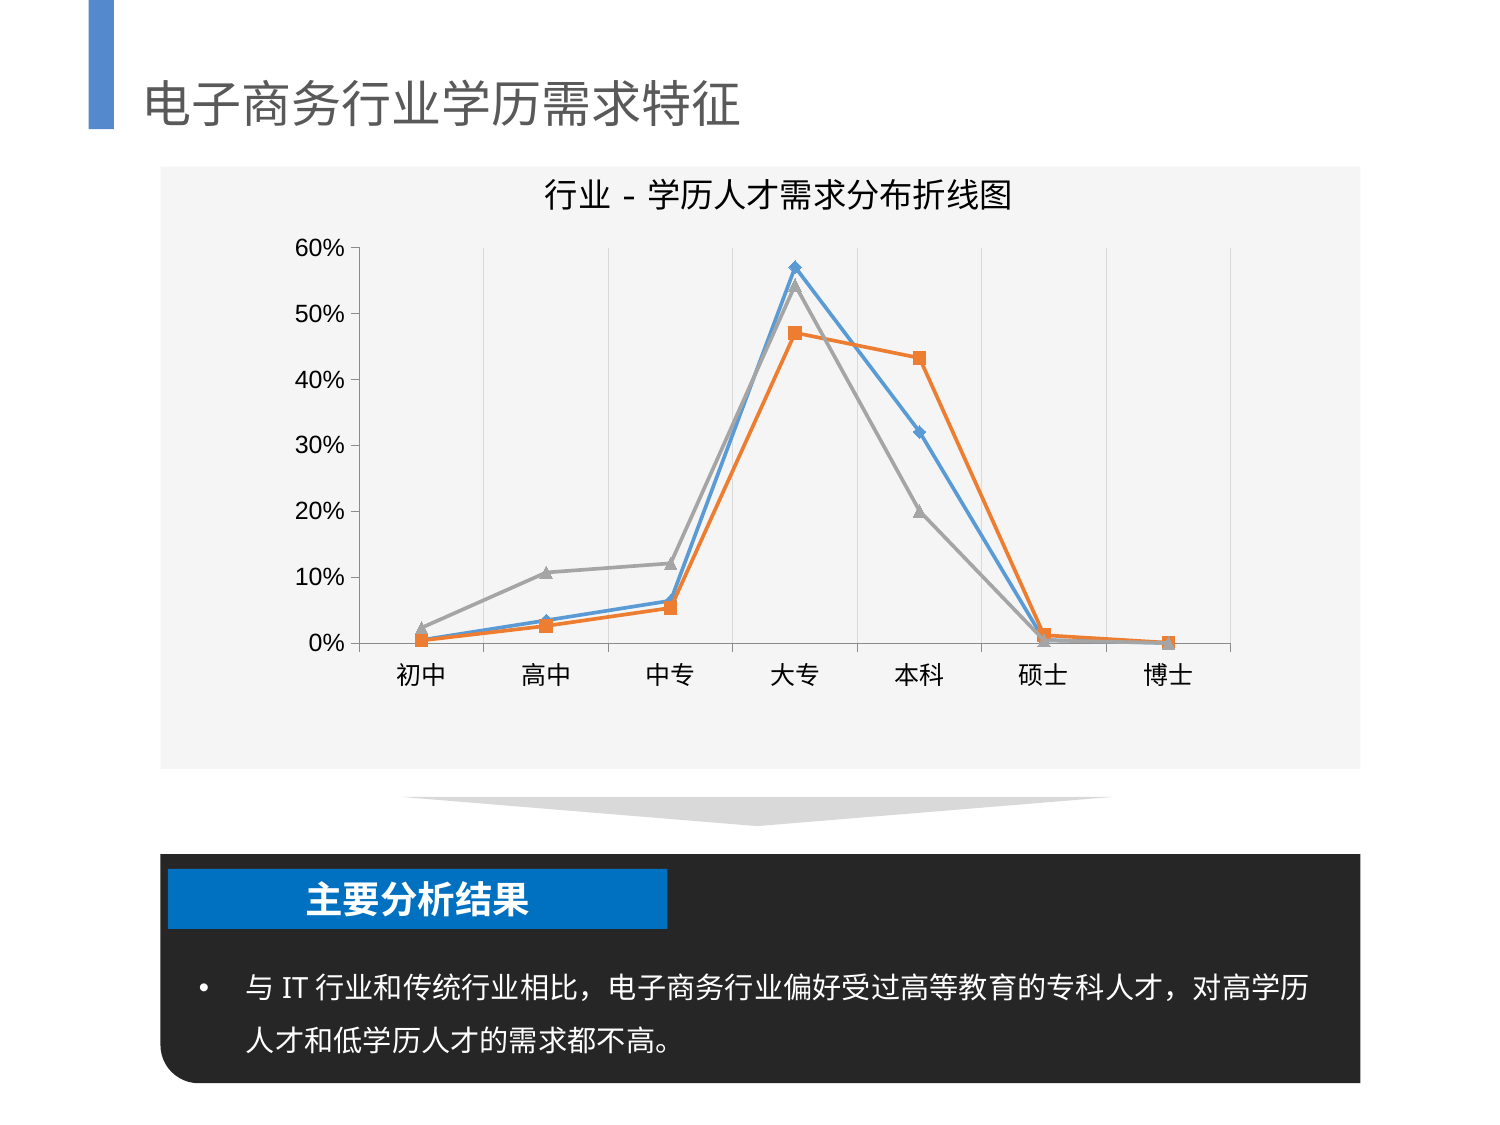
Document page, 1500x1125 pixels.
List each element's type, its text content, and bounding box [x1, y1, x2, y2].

text_box [159, 853, 1362, 1085]
text_box 行业-学历人才需求分布折线图 [433, 166, 1124, 205]
text_box [159, 166, 1361, 770]
text_box 主要分析结果 [167, 868, 668, 929]
text_box 与IT行业和传统行业相比，电子商务行业偏好受过高等教育的专科人才，对高学历人才和低学历人才的需求都不高。 [184, 944, 1340, 1103]
chart [179, 205, 1312, 740]
text_box 电子商务行业学历需求特征 [126, 64, 883, 140]
text_box [88, 0, 115, 130]
text_box [401, 795, 1113, 828]
